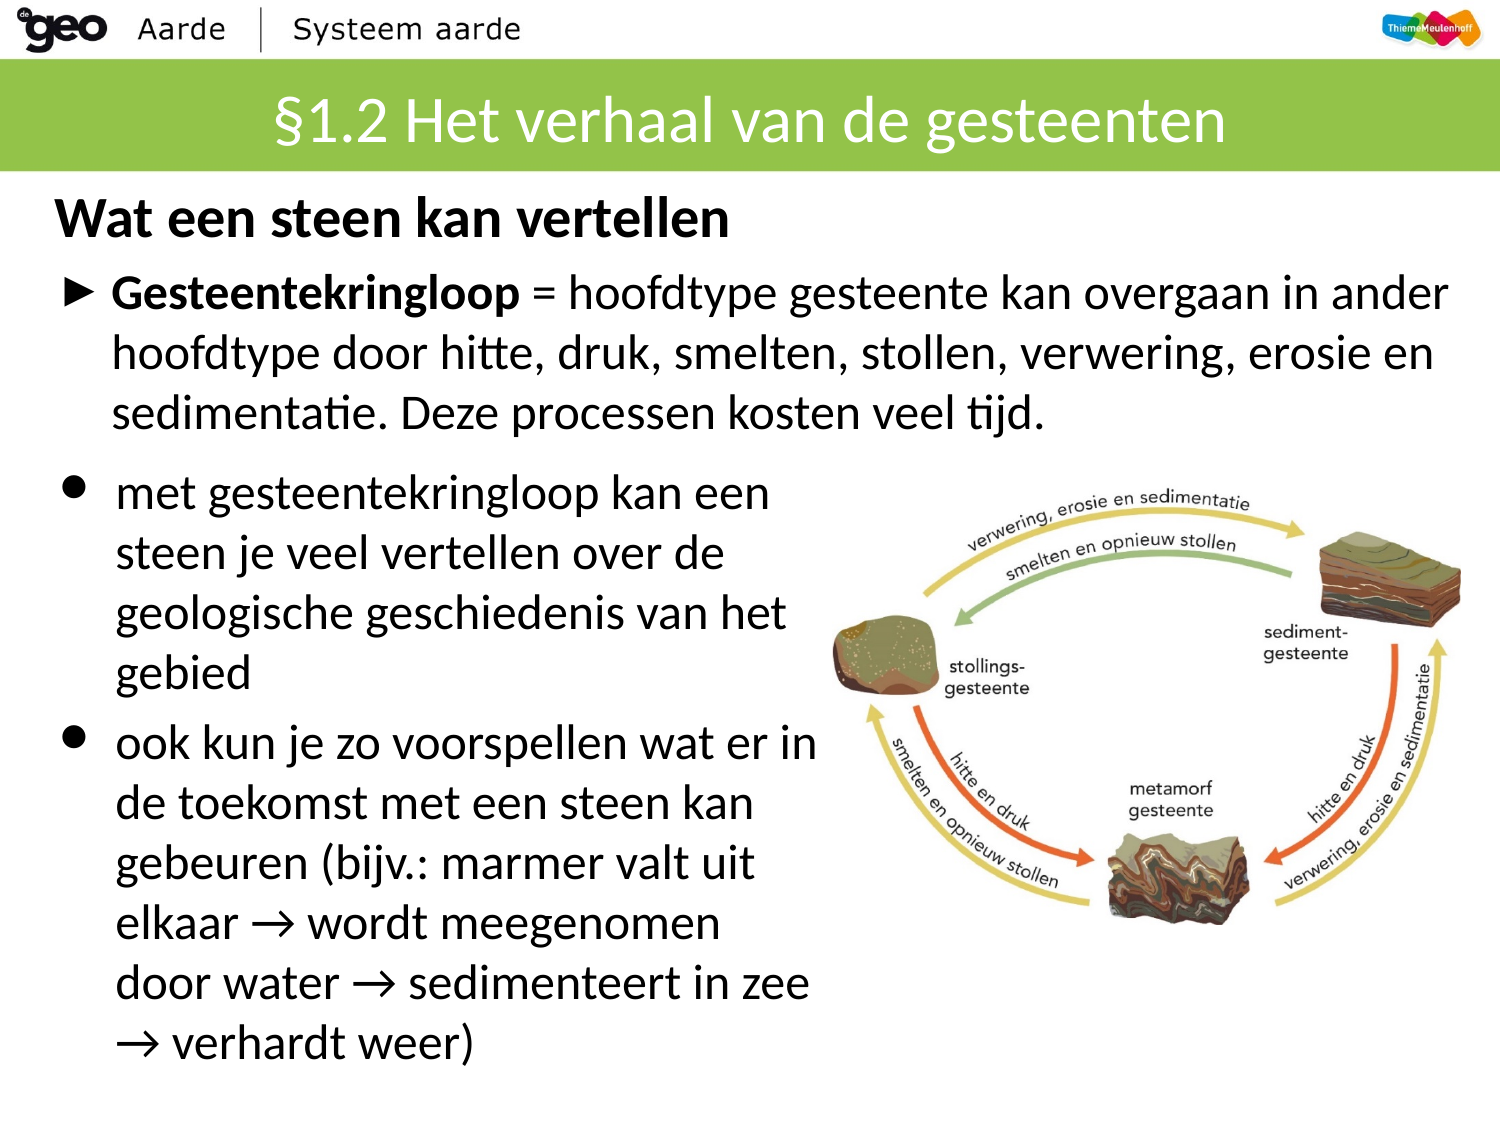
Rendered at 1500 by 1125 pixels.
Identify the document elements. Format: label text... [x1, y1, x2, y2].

picture [0, 0, 1500, 61]
list met gesteentekringloop kan een steen je veel vertellen over de geologische geschiedenis van het gebied ook kun je zo voorspellen wat er in de toekomst met een steen kan gebeuren (bijv.: marmer valt uit elkaar → wordt meegenomen door water → sedimenteert in zee → verhardt weer) [0, 451, 833, 1125]
title §1.2 Het verhaal van de gesteenten [0, 61, 1500, 173]
picture [0, 173, 1500, 1125]
text_box Wat een steen kan vertellen Gesteentekringloop = hoofdtype gesteente kan overgaan in ander hoofdtype door hitte, druk, smelten, stollen, verwering, erosie en sedimentatie. Deze processen kosten veel tijd. [40, 172, 1500, 447]
